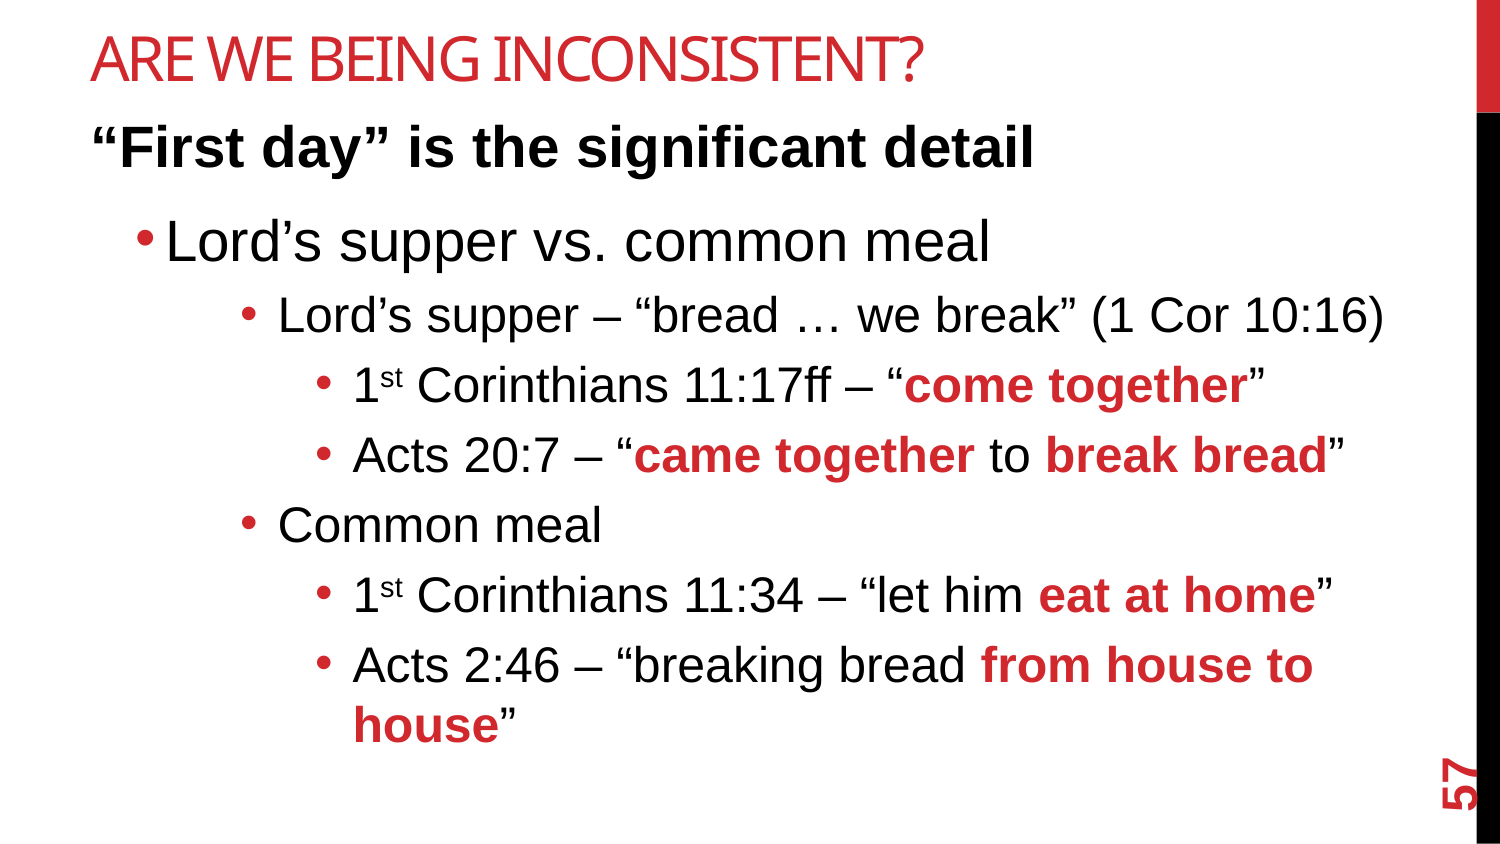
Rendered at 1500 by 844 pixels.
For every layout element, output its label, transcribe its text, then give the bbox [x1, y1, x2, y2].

list “First day” is the significant detail Lord’s supper vs. common meal Lord’s supper – “bread … we break” (1 Cor 10:16) 1st Corinthians 11:17ff – “come together” Acts 20:7 – “came together to break bread” Common meal 1st Corinthians 11:34 – “let him eat at home” Acts 2:46 – “breaking bread from house to house” [75, 101, 1425, 811]
title Are We Being Inconsistent? [75, 11, 1425, 101]
slide_number 57 [1427, 665, 1488, 828]
